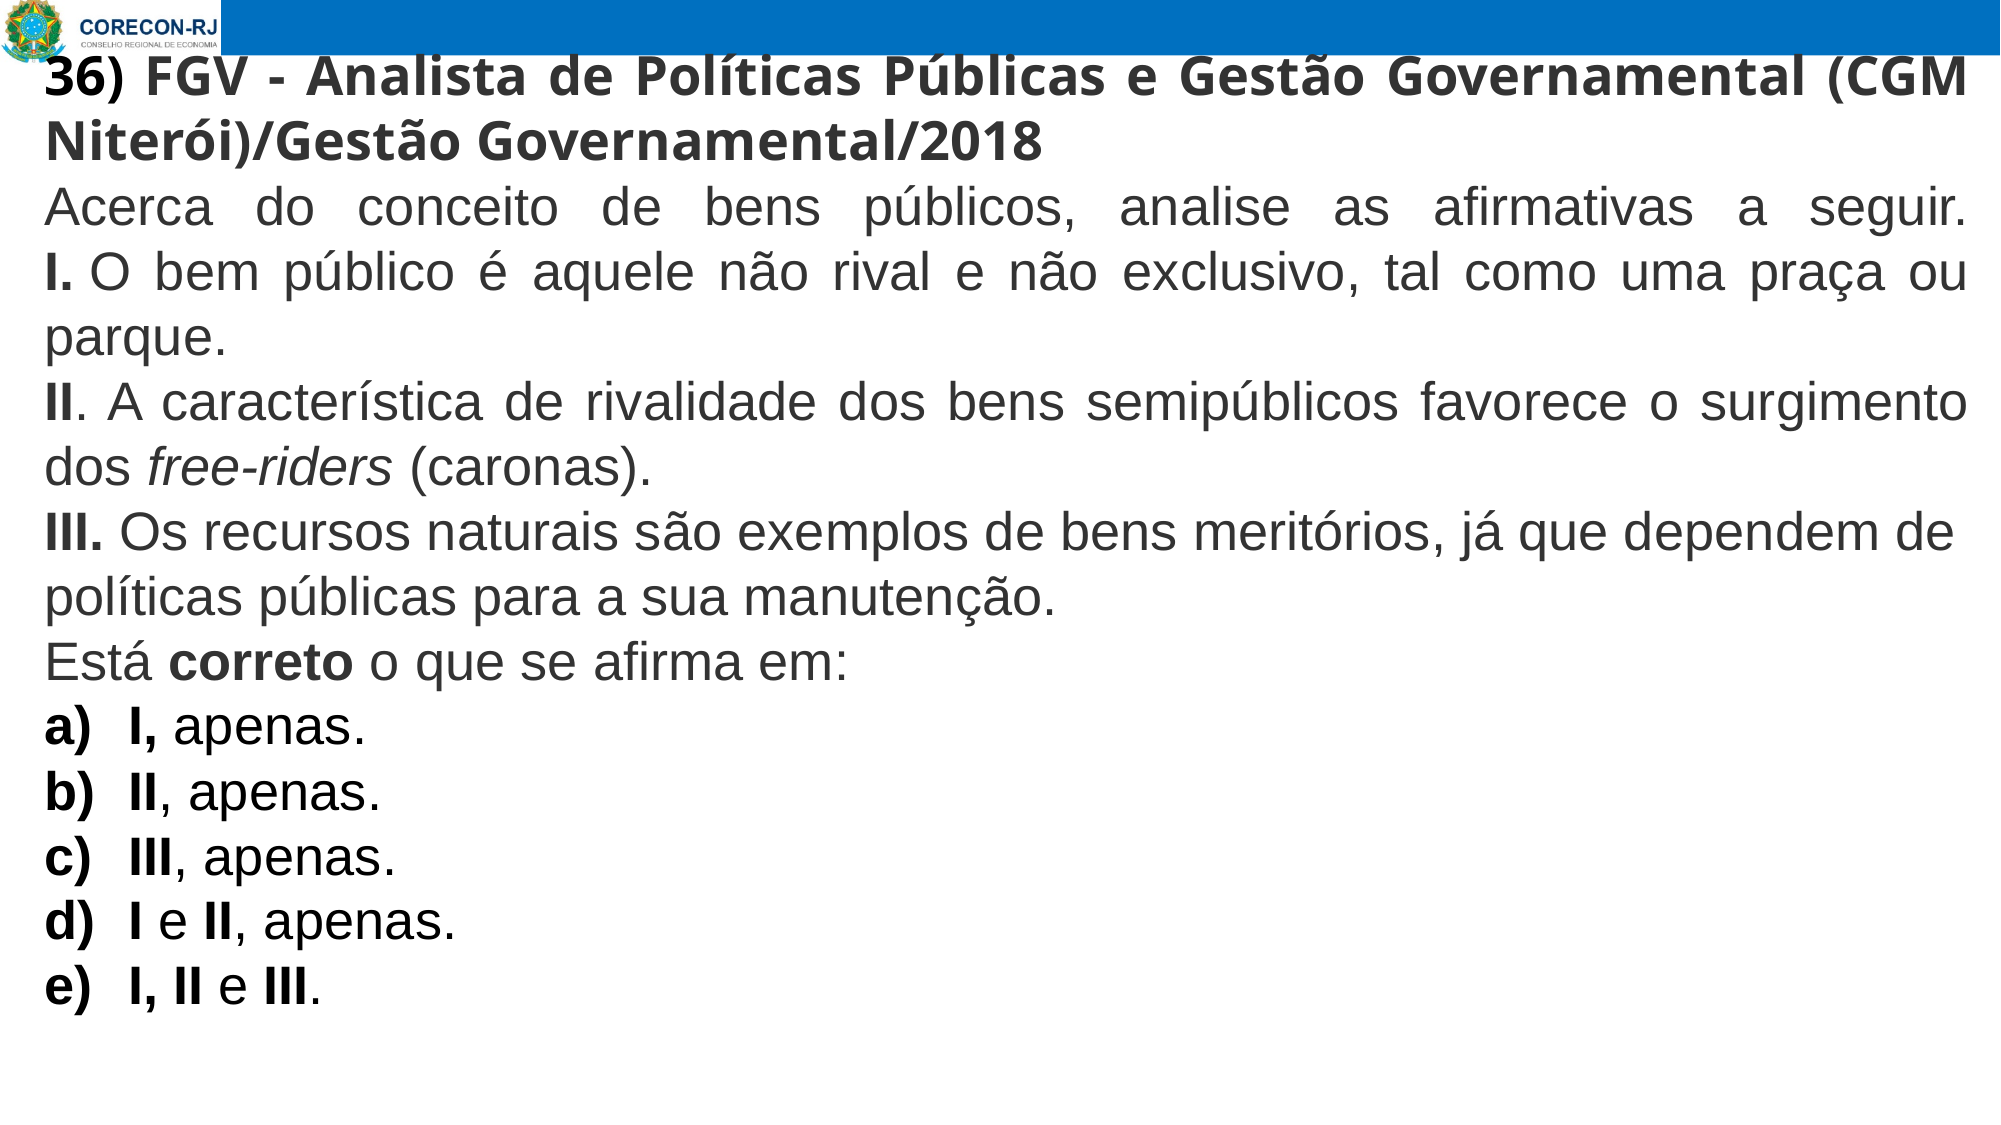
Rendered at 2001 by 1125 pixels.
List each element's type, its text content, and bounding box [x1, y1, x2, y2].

picture [0, 0, 221, 65]
list 36) FGV - Analista de Políticas Públicas e Gestão Governamental (CGM Niterói)/Gestão Governamental/2018 Acerca do conceito de bens públicos, analise as afirmativas a seguir. I. O bem público é aquele não rival e não exclusivo, tal como uma praça ou parque. II. A característica de rivalidade dos bens semipúblicos favorece o surgimento dos free-riders (caronas). III. Os recursos naturais são exemplos de bens meritórios, já que dependem de políticas públicas para a sua manutenção. Está correto o que se afirma em: I, apenas. II, apenas. III, apenas. I e II, apenas. I, II e III. [66, 33, 1950, 1089]
